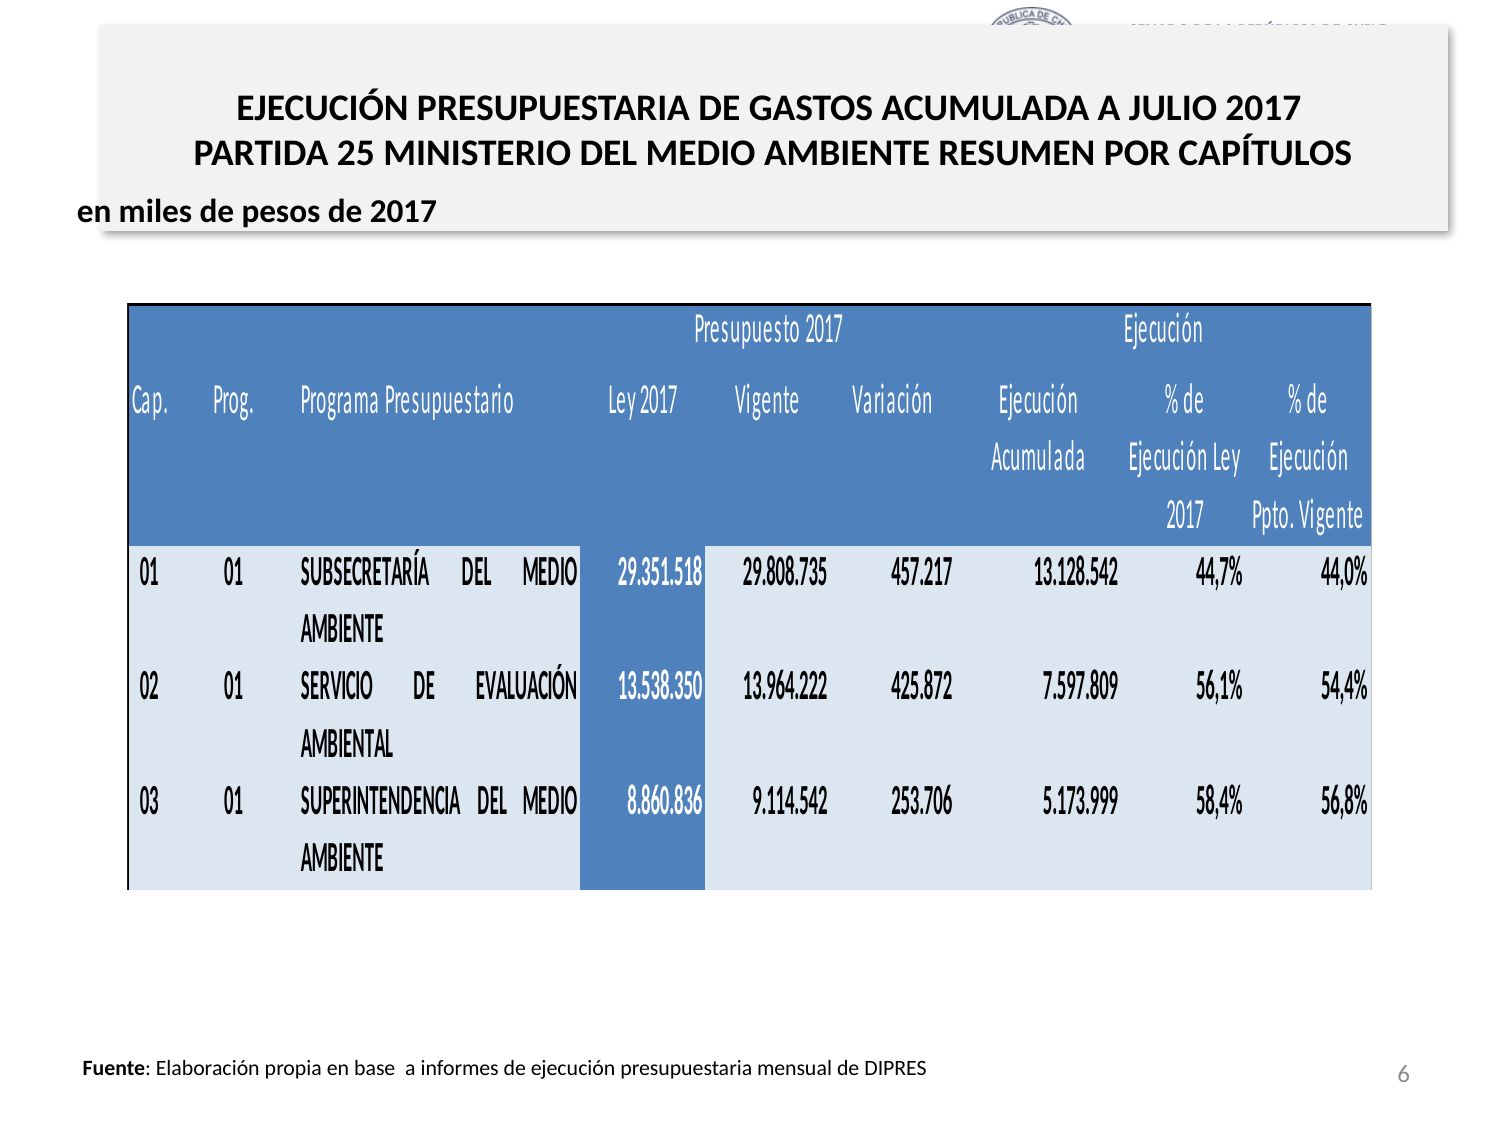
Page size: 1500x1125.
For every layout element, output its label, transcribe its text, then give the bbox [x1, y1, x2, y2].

title EJECUCIÓN PRESUPUESTARIA DE GASTOS ACUMULADA A JULIO 2017 PARTIDA 25 MINISTERIO DEL MEDIO AMBIENTE RESUMEN POR CAPÍTULOS [100, 26, 1447, 231]
text_box en miles de pesos de 2017 [62, 181, 1412, 257]
picture [127, 302, 1373, 894]
text_box Fuente: Elaboración propia en base a informes de ejecución presupuestaria mensual de DIPRES [67, 1045, 1447, 1106]
picture [986, 7, 1079, 26]
